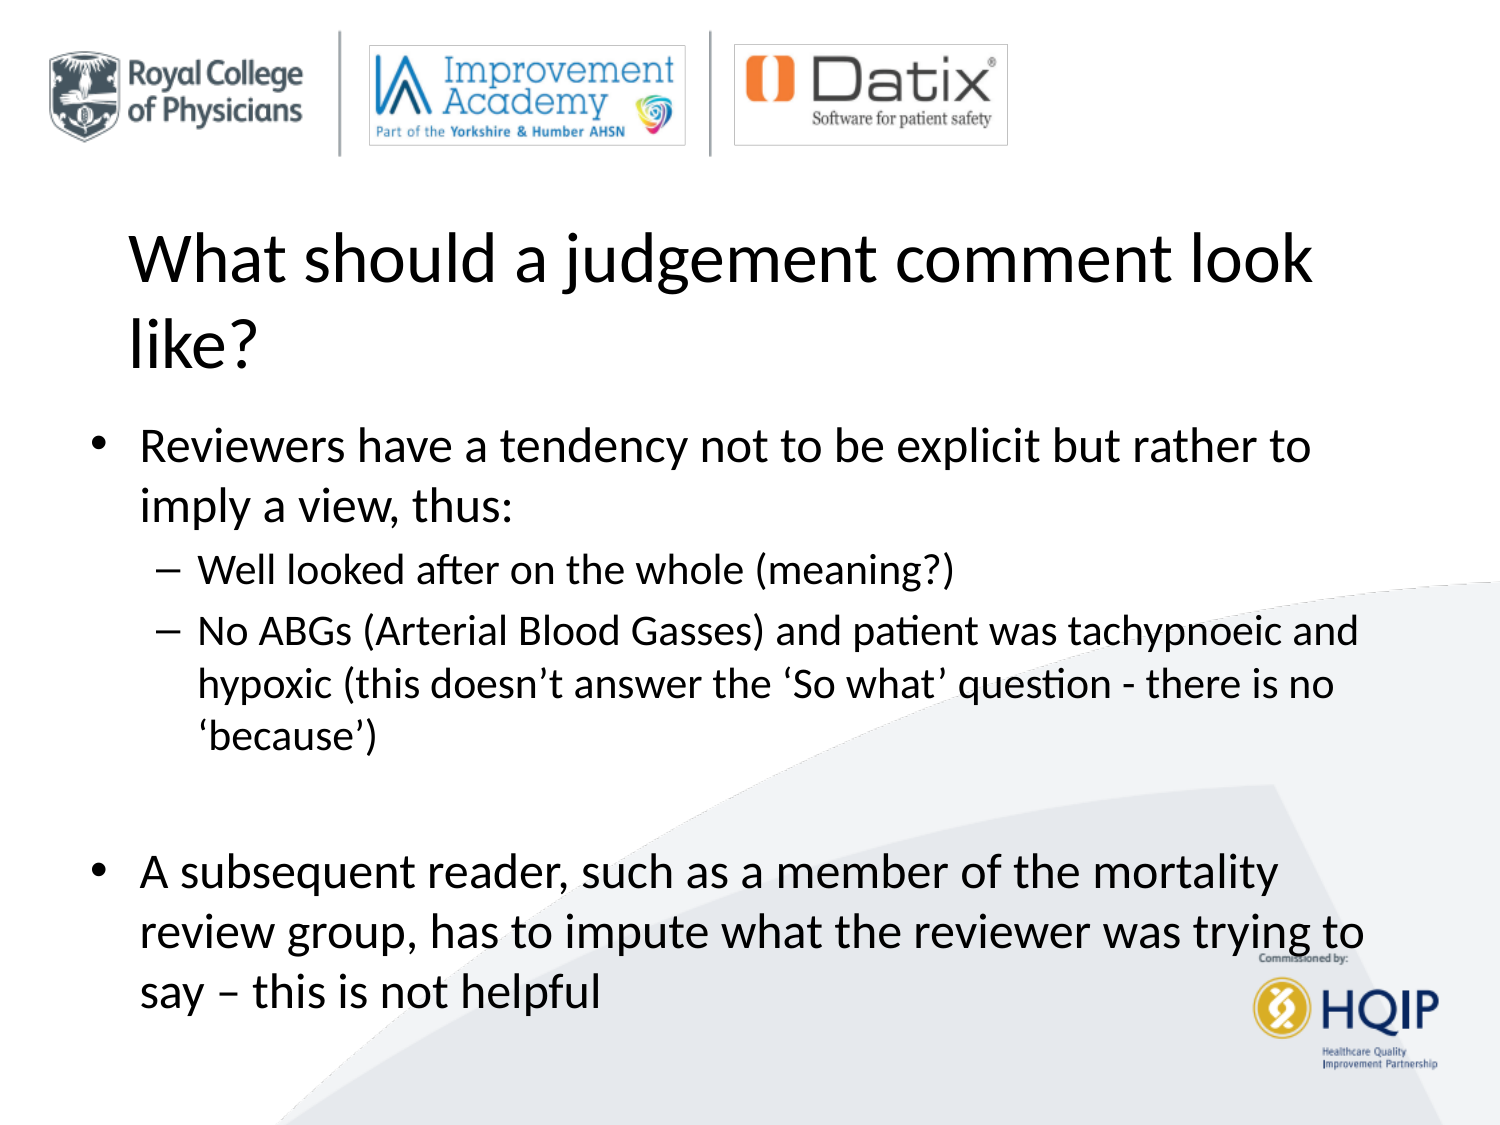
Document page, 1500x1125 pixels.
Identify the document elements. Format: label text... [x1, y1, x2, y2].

list Reviewers have a tendency not to be explicit but rather to imply a view, thus: Well looked after on the whole (meaning?) No ABGs (Arterial Blood Gasses) and patient was tachypnoeic and hypoxic (this doesn’t answer the ‘So what’ question - there is no ‘because’) A subsequent reader, such as a member of the mortality review group, has to impute what the reviewer was trying to say – this is not helpful [75, 404, 1425, 1032]
title What should a judgement comment look like? [113, 202, 1425, 391]
